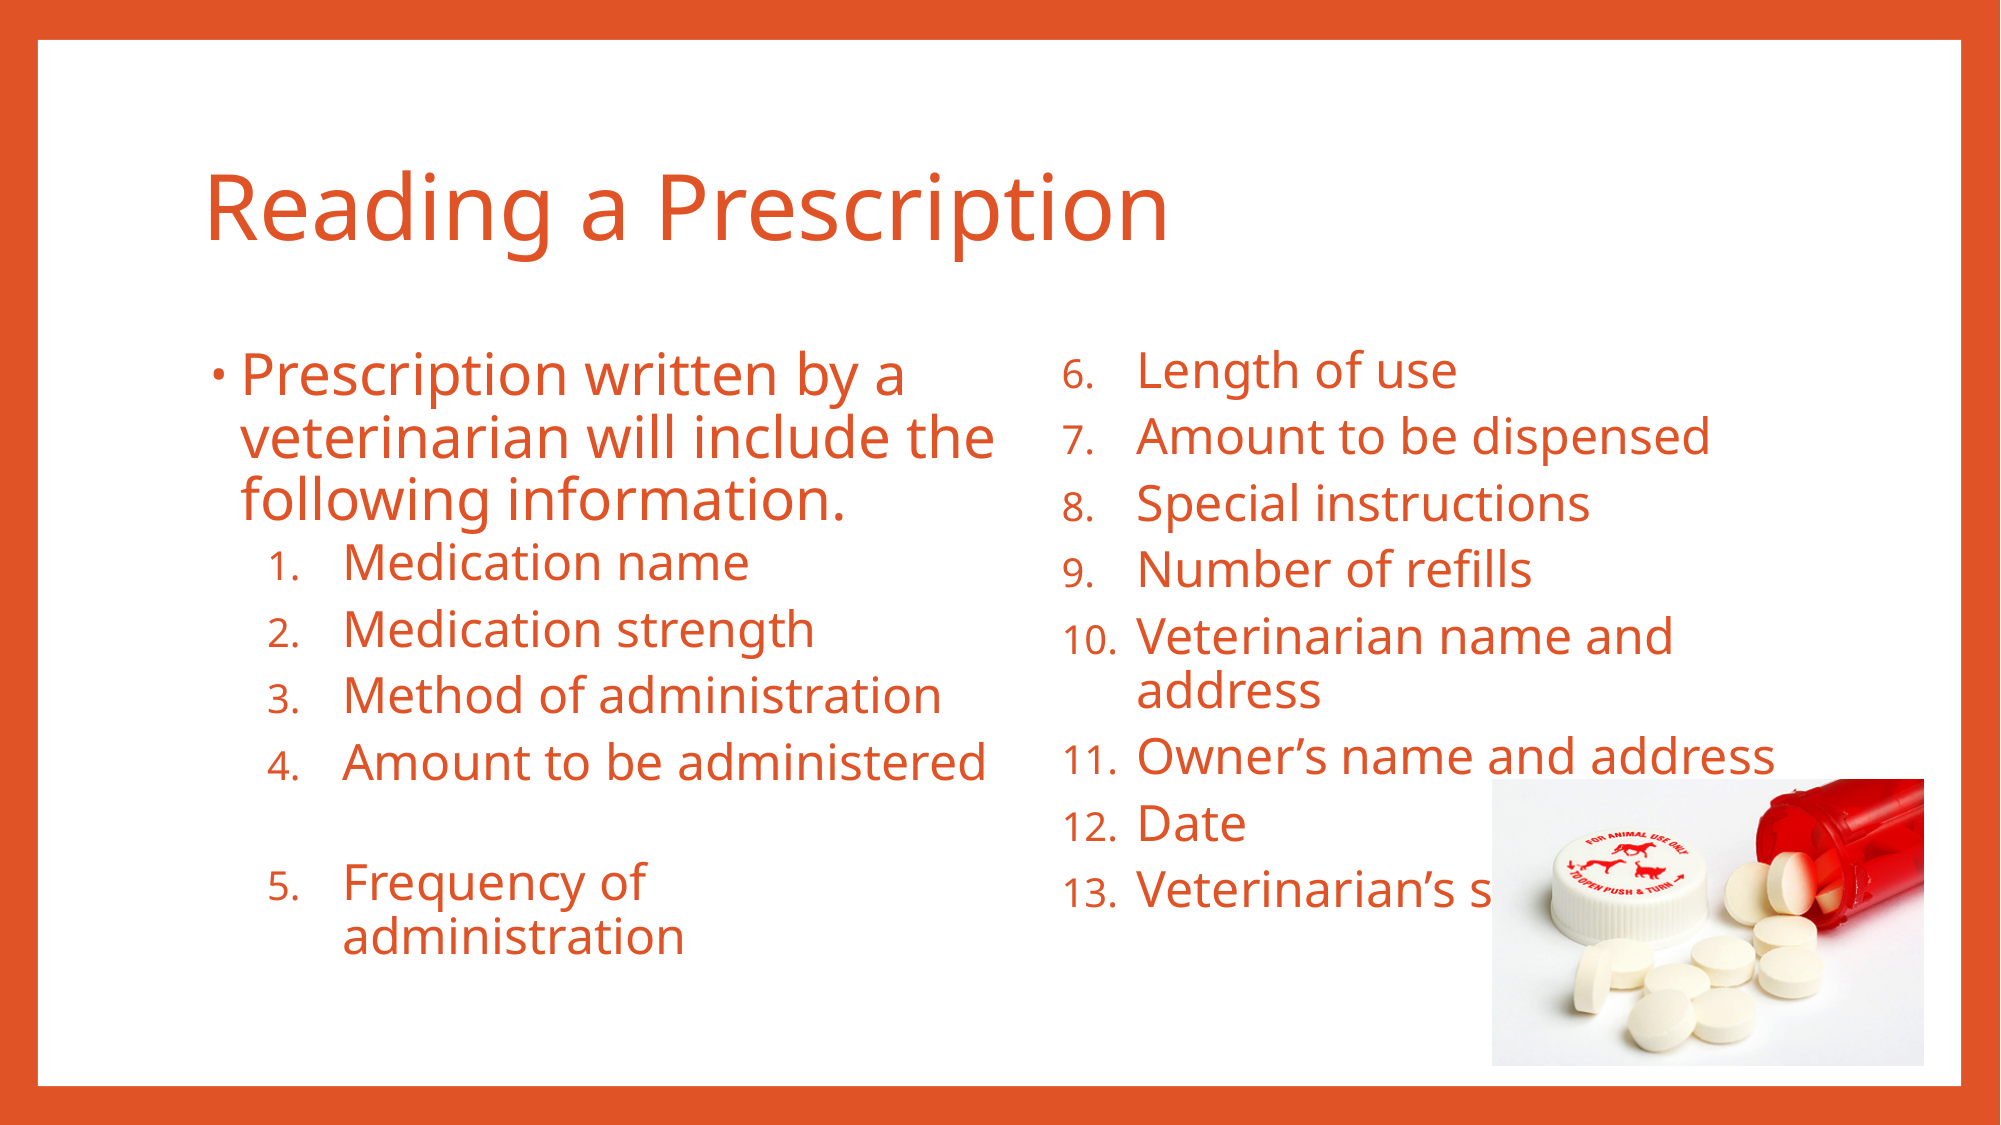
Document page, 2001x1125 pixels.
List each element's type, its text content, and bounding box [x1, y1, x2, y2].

list Prescription written by a veterinarian will include the following information. Medication name Medication strength Method of administration Amount to be administered Frequency of administration Length of use Amount to be dispensed Special instructions Number of refills Veterinarian name and address Owner’s name and address Date Veterinarian’s signature [187, 337, 1808, 1000]
title Reading a Prescription [187, 99, 1808, 323]
picture [1491, 779, 1924, 1067]
